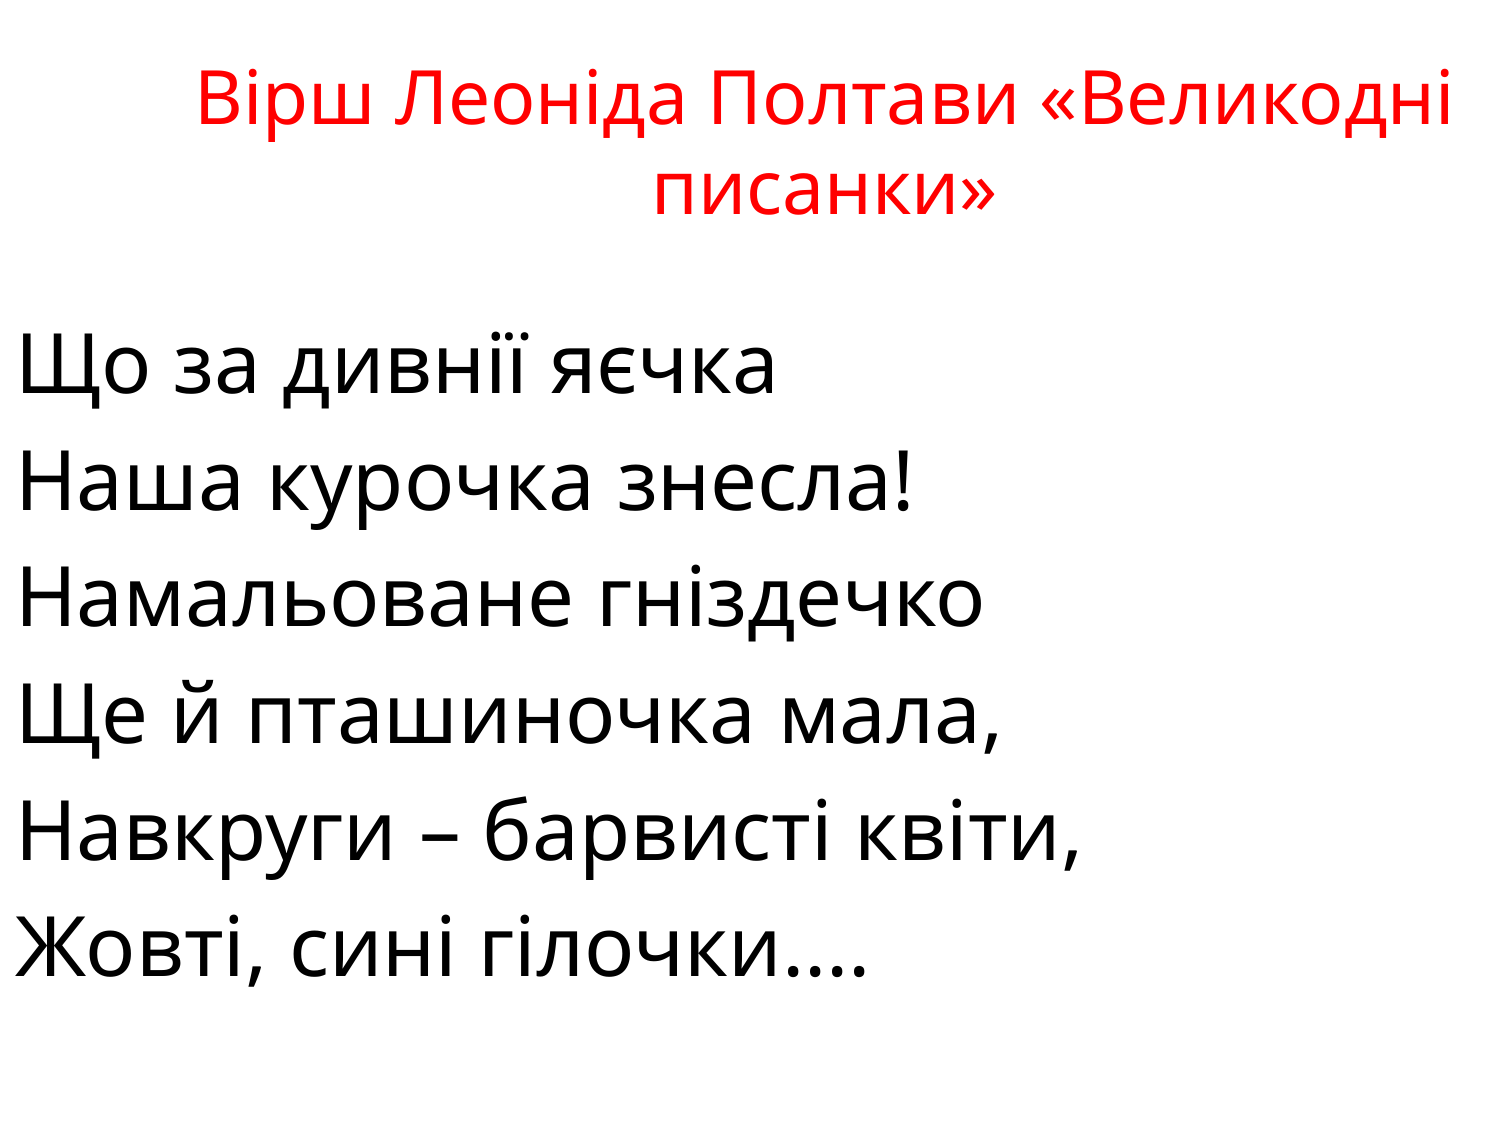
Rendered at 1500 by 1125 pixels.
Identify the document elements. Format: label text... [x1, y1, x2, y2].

list Що за дивнії яєчка Наша курочка знесла! Намальоване гніздечко Ще й пташиночка мала, Навкруги – барвисті квіти, Жовті, сині гілочки.... [0, 302, 1500, 1047]
title Вірш Леоніда Полтави «Великодні писанки» [150, 0, 1500, 279]
